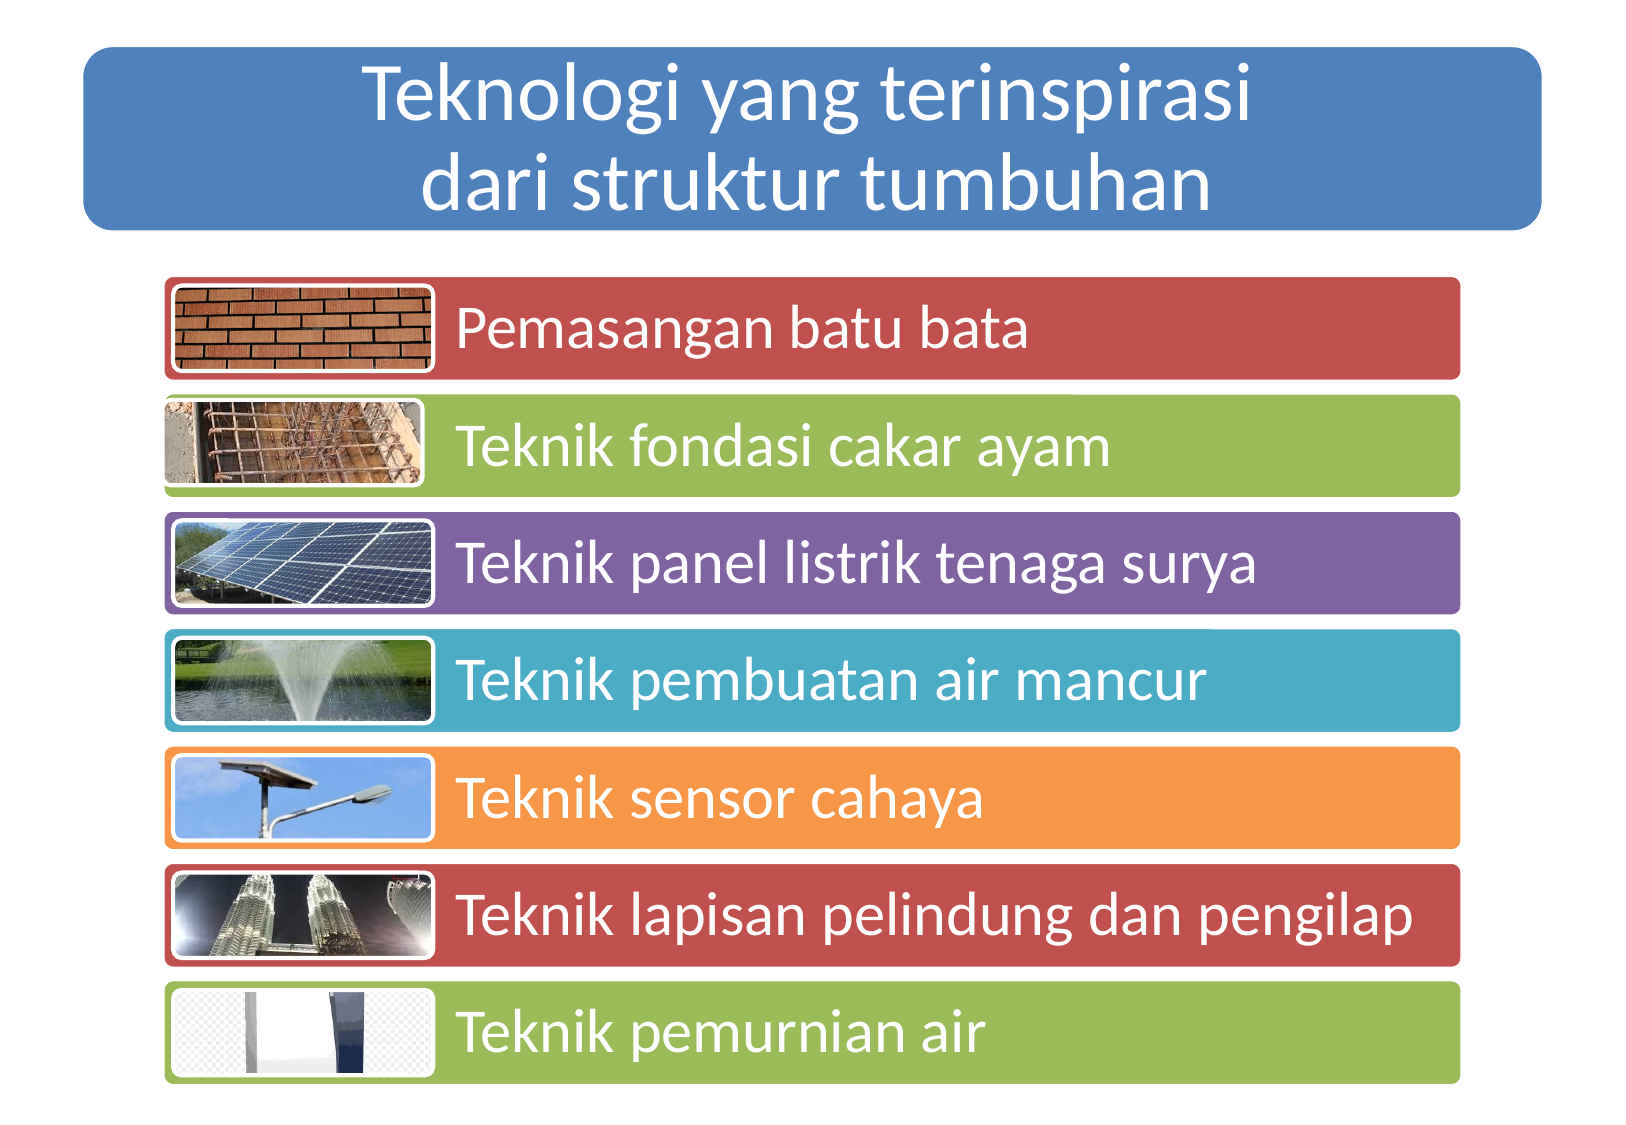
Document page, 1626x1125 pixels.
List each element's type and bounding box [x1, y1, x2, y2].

text_box [80, 44, 1544, 233]
text_box [162, 274, 1463, 1088]
